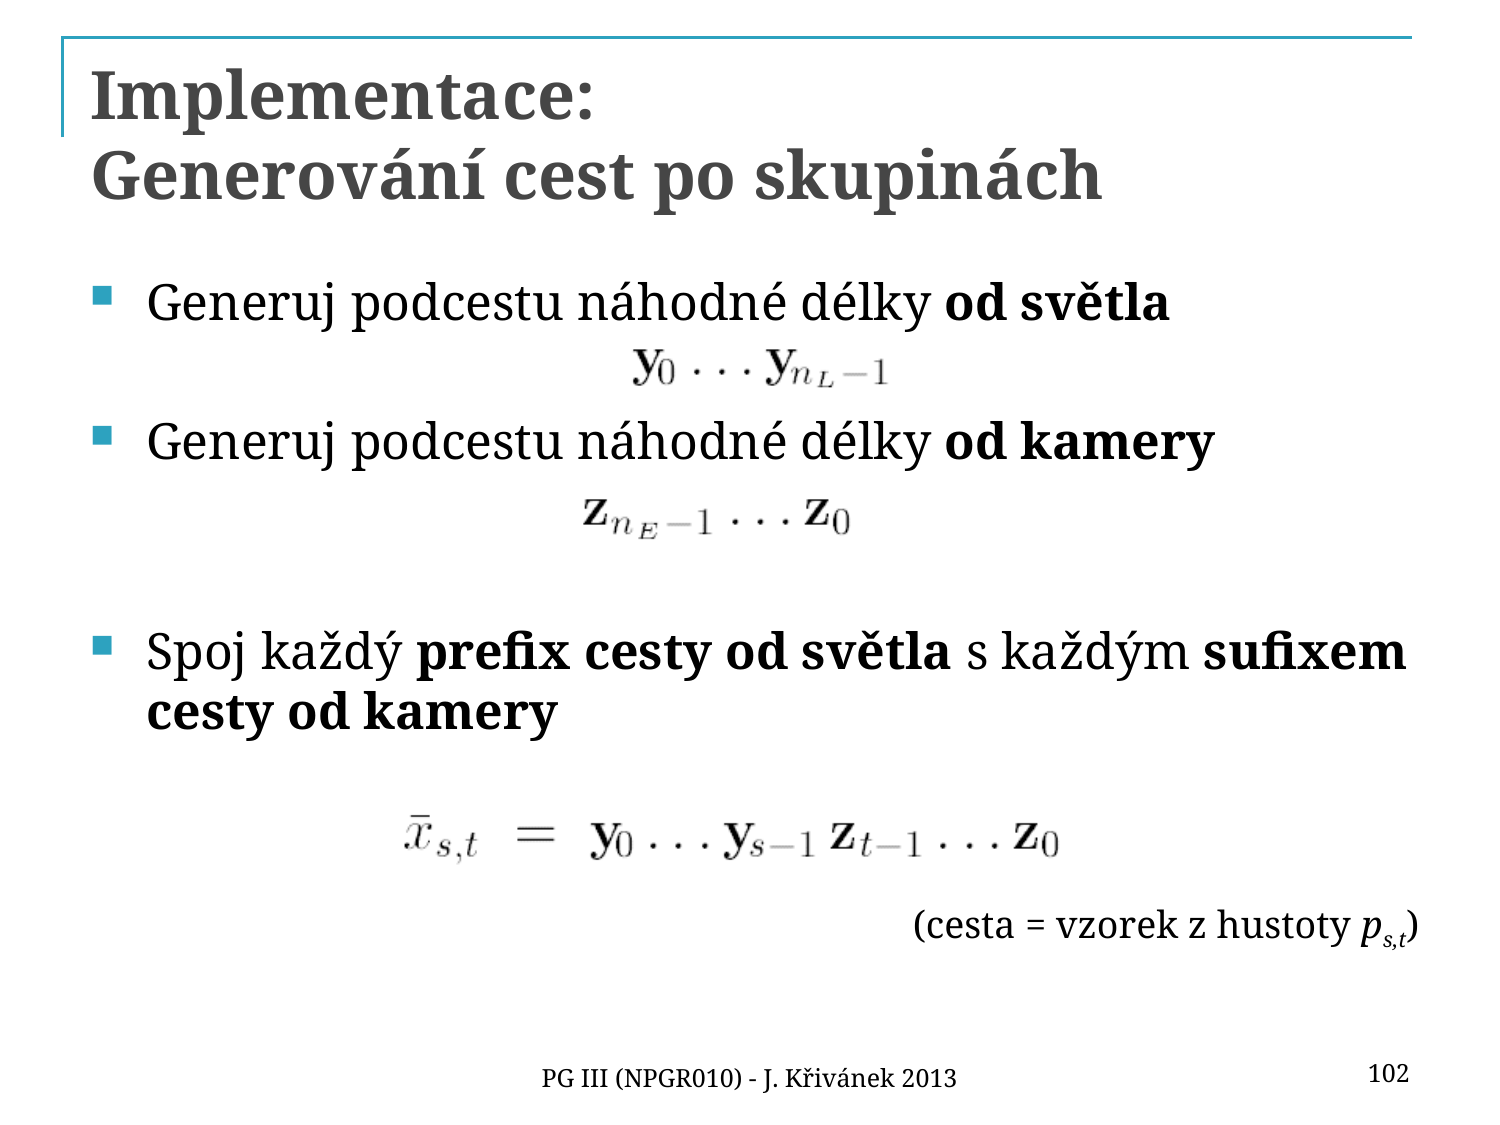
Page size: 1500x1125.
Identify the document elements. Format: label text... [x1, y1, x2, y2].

picture [383, 798, 1069, 876]
footer PG III (NPGR010) - J. Křivánek 2013 [512, 1024, 988, 1101]
slide_number 102 [1074, 1023, 1426, 1100]
picture [560, 479, 868, 555]
list Generuj podcestu náhodné délky od světla Generuj podcestu náhodné délky od kamery Spoj každý prefix cesty od světla s každým sufixem cesty od kamery [74, 262, 1426, 1006]
title Implementace: Generování cest po skupinách [74, 45, 1426, 233]
text_box (cesta = vzorek z hustoty ps,t) [898, 893, 1435, 960]
picture [595, 325, 905, 408]
